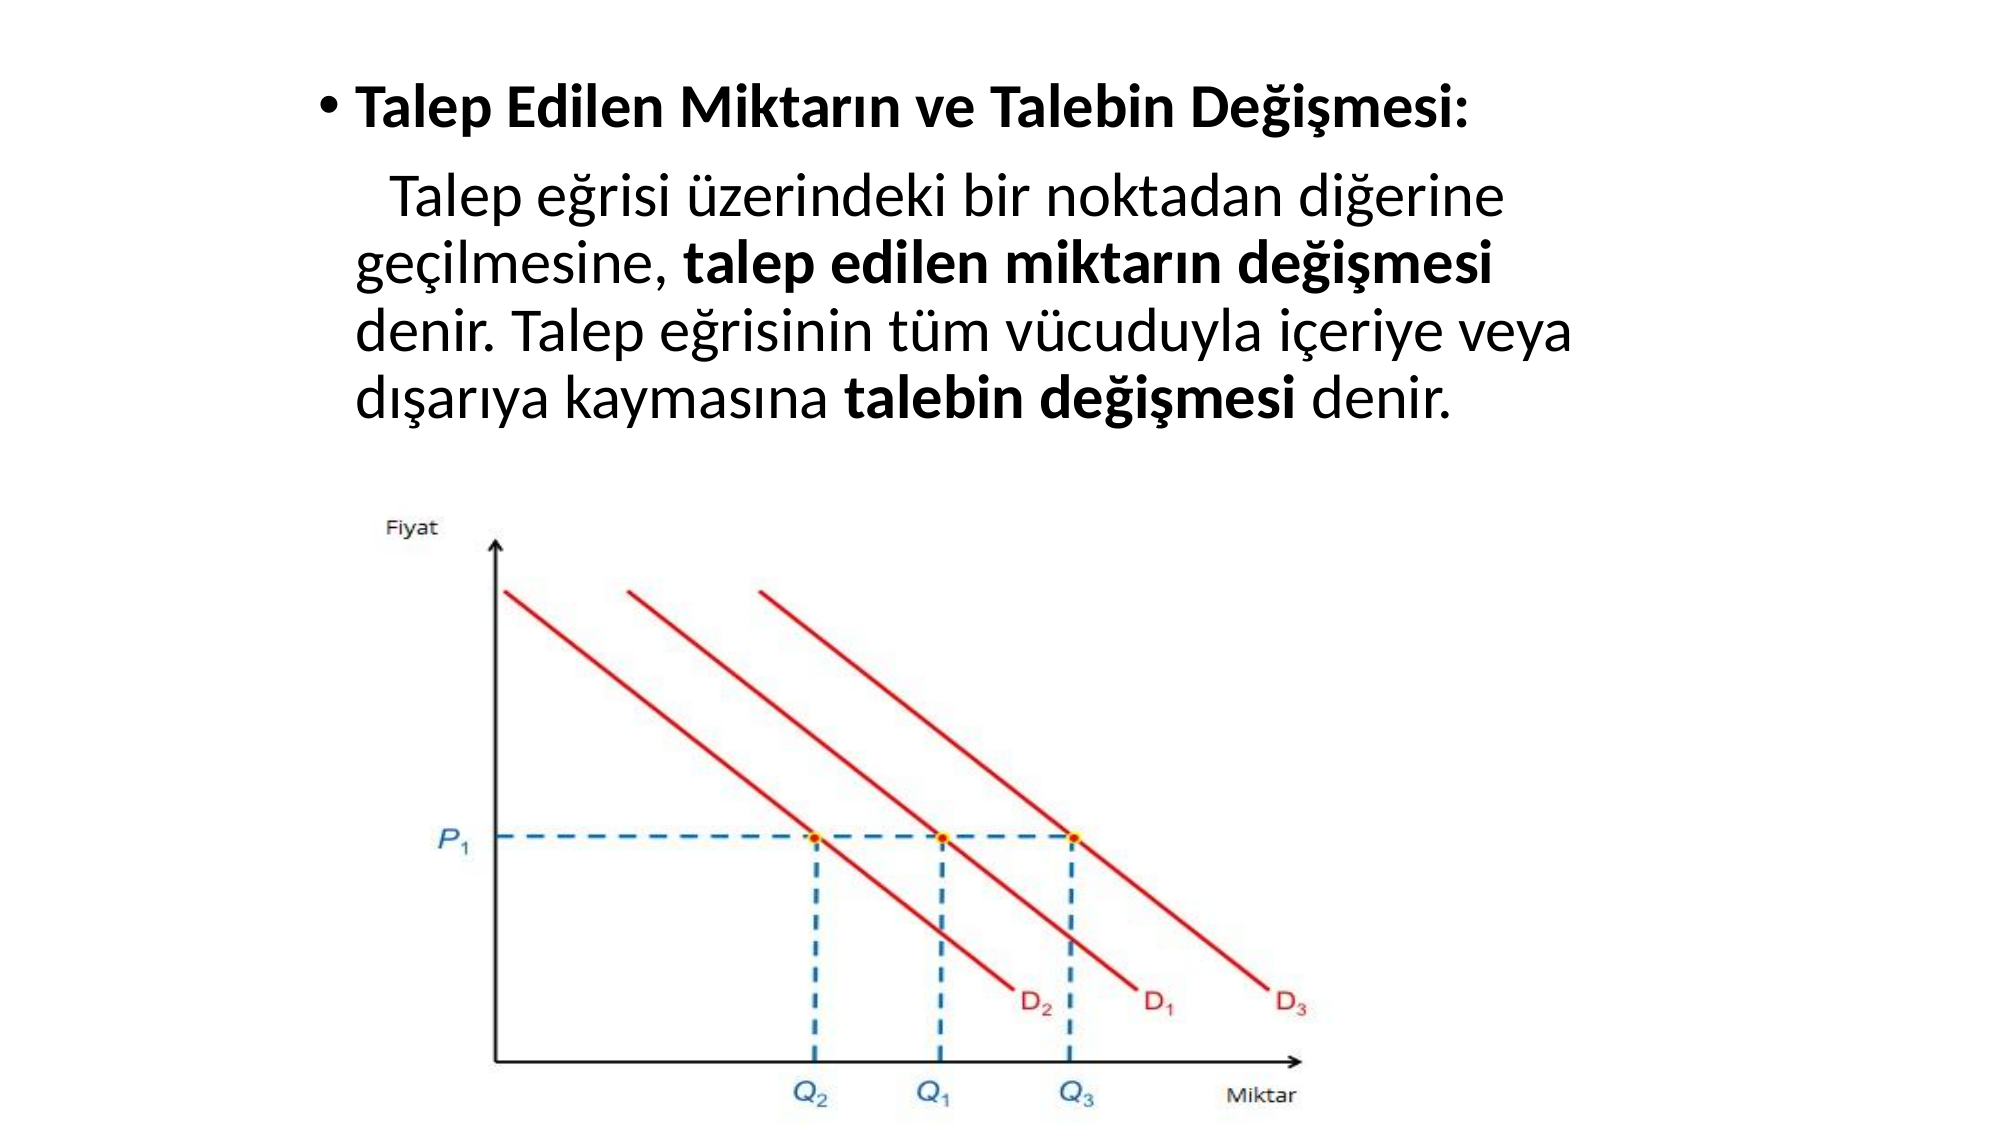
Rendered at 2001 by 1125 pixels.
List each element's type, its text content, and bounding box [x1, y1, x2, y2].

list Talep Edilen Miktarın ve Talebin Değişmesi: Talep eğrisi üzerindeki bir noktadan diğerine geçilmesine, talep edilen miktarın değişmesi denir. Talep eğrisinin tüm vücuduyla içeriye veya dışarıya kaymasına talebin değişmesi denir. [303, 66, 1654, 492]
picture [373, 479, 1426, 1125]
